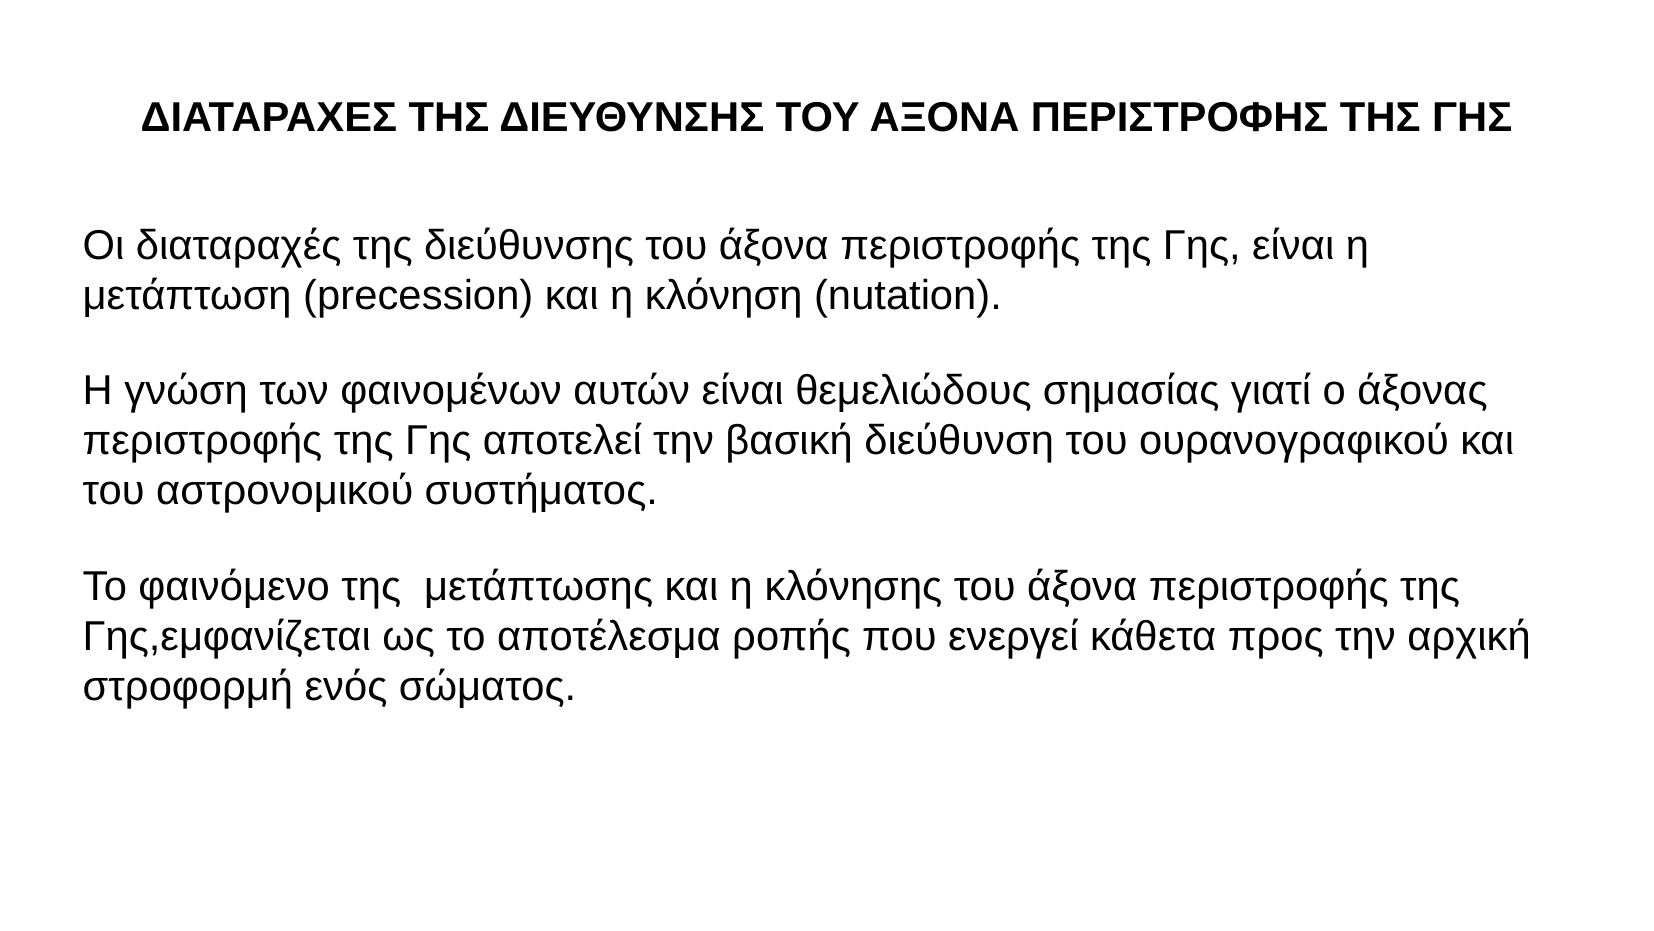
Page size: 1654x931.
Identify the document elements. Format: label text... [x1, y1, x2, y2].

list Οι διαταραχές της διεύθυνσης του άξονα περιστροφής της Γης, είναι η μετάπτωση (precession) και η κλόνηση (nutation). Η γνώση των φαινομένων αυτών είναι θεμελιώδους σημασίας γιατί ο άξονας περιστροφής της Γης αποτελεί την βασική διεύθυνση του ουρανογραφικού και του αστρονομικού συστήματος. Το φαινόμενο της μετάπτωσης και η κλόνησης του άξονα περιστροφής της Γης,εμφανίζεται ως το αποτέλεσμα ροπής που ενεργεί κάθετα προς την αρχική στροφορμή ενός σώματος. [82, 217, 1571, 757]
title ΔΙΑΤΑΡΑΧΕΣ ΤΗΣ ΔΙΕΥΘΥΝΣΗΣ ΤΟΥ ΑΞΟΝΑ ΠΕΡΙΣΤΡΟΦΗΣ ΤΗΣ ΓΗΣ [82, 37, 1571, 193]
